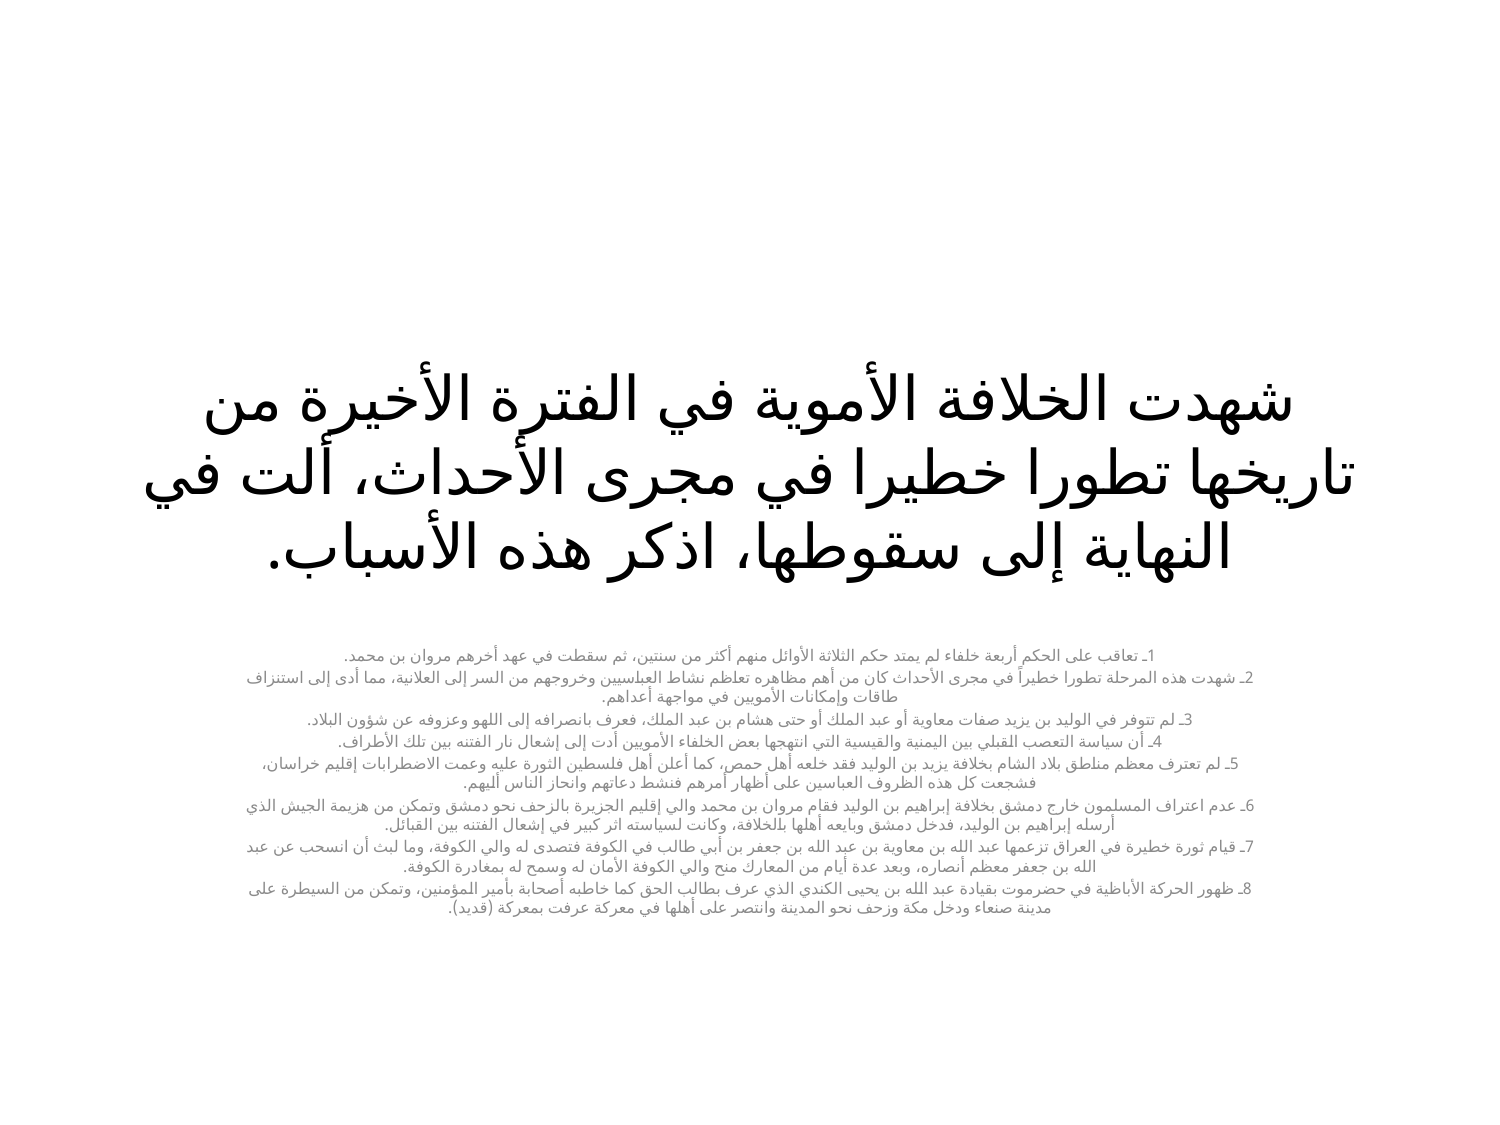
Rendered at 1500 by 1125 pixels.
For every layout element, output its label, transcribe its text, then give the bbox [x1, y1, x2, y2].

title شهدت الخلافة الأموية في الفترة الأخيرة من تاريخها تطورا خطيرا في مجرى الأحداث، ألت في النهاية إلى سقوطها، اذكر هذه الأسباب. [112, 349, 1388, 591]
subtitle 1ـ تعاقب على الحكم أربعة خلفاء لم يمتد حكم الثلاثة الأوائل منهم أكثر من سنتين، ثم سقطت في عهد أخرهم مروان بن محمد. 2ـ شهدت هذه المرحلة تطورا خطيراً في مجرى الأحداث كان من أهم مظاهره تعاظم نشاط العباسيين وخروجهم من السر إلى العلانية، مما أدى إلى استنزاف طاقات وإمكانات الأمويين في مواجهة أعداهم. 3ـ لم تتوفر في الوليد بن يزيد صفات معاوية أو عبد الملك أو حتى هشام بن عبد الملك، فعرف بانصرافه إلى اللهو وعزوفه عن شؤون البلاد. 4ـ أن سياسة التعصب القبلي بين اليمنية والقيسية التي انتهجها بعض الخلفاء الأمويين أدت إلى إشعال نار الفتنه بين تلك الأطراف. 5ـ لم تعترف معظم مناطق بلاد الشام بخلافة يزيد بن الوليد فقد خلعه أهل حمص، كما أعلن أهل فلسطين الثورة عليه وعمت الاضطرابات إقليم خراسان، فشجعت كل هذه الظروف العباسين على أظهار أمرهم فنشط دعاتهم وانحاز الناس أليهم. 6ـ عدم اعتراف المسلمون خارج دمشق بخلافة إبراهيم بن الوليد فقام مروان بن محمد والي إقليم الجزيرة بالزحف نحو دمشق وتمكن من هزيمة الجيش الذي أرسله إبراهيم بن الوليد، فدخل دمشق وبايعه أهلها بالخلافة، وكانت لسياسته اثر كبير في إشعال الفتنه بين القبائل. 7ـ قيام ثورة خطيرة في العراق تزعمها عبد الله بن معاوية بن عبد الله بن جعفر بن أبي طالب في الكوفة فتصدى له والي الكوفة، وما لبث أن انسحب عن عبد الله بن جعفر معظم أنصاره، وبعد عدة أيام من المعارك منح والي الكوفة الأمان له وسمح له بمغادرة الكوفة. 8ـ ظهور الحركة الأباظية في حضرموت بقيادة عبد الله بن يحيى الكندي الذي عرف بطالب الحق كما خاطبه أصحابة بأمير المؤمنين، وتمكن من السيطرة على مدينة صنعاء ودخل مكة وزحف نحو المدينة وانتصر على أهلها في معركة عرفت بمعركة (قديد). [225, 637, 1275, 925]
